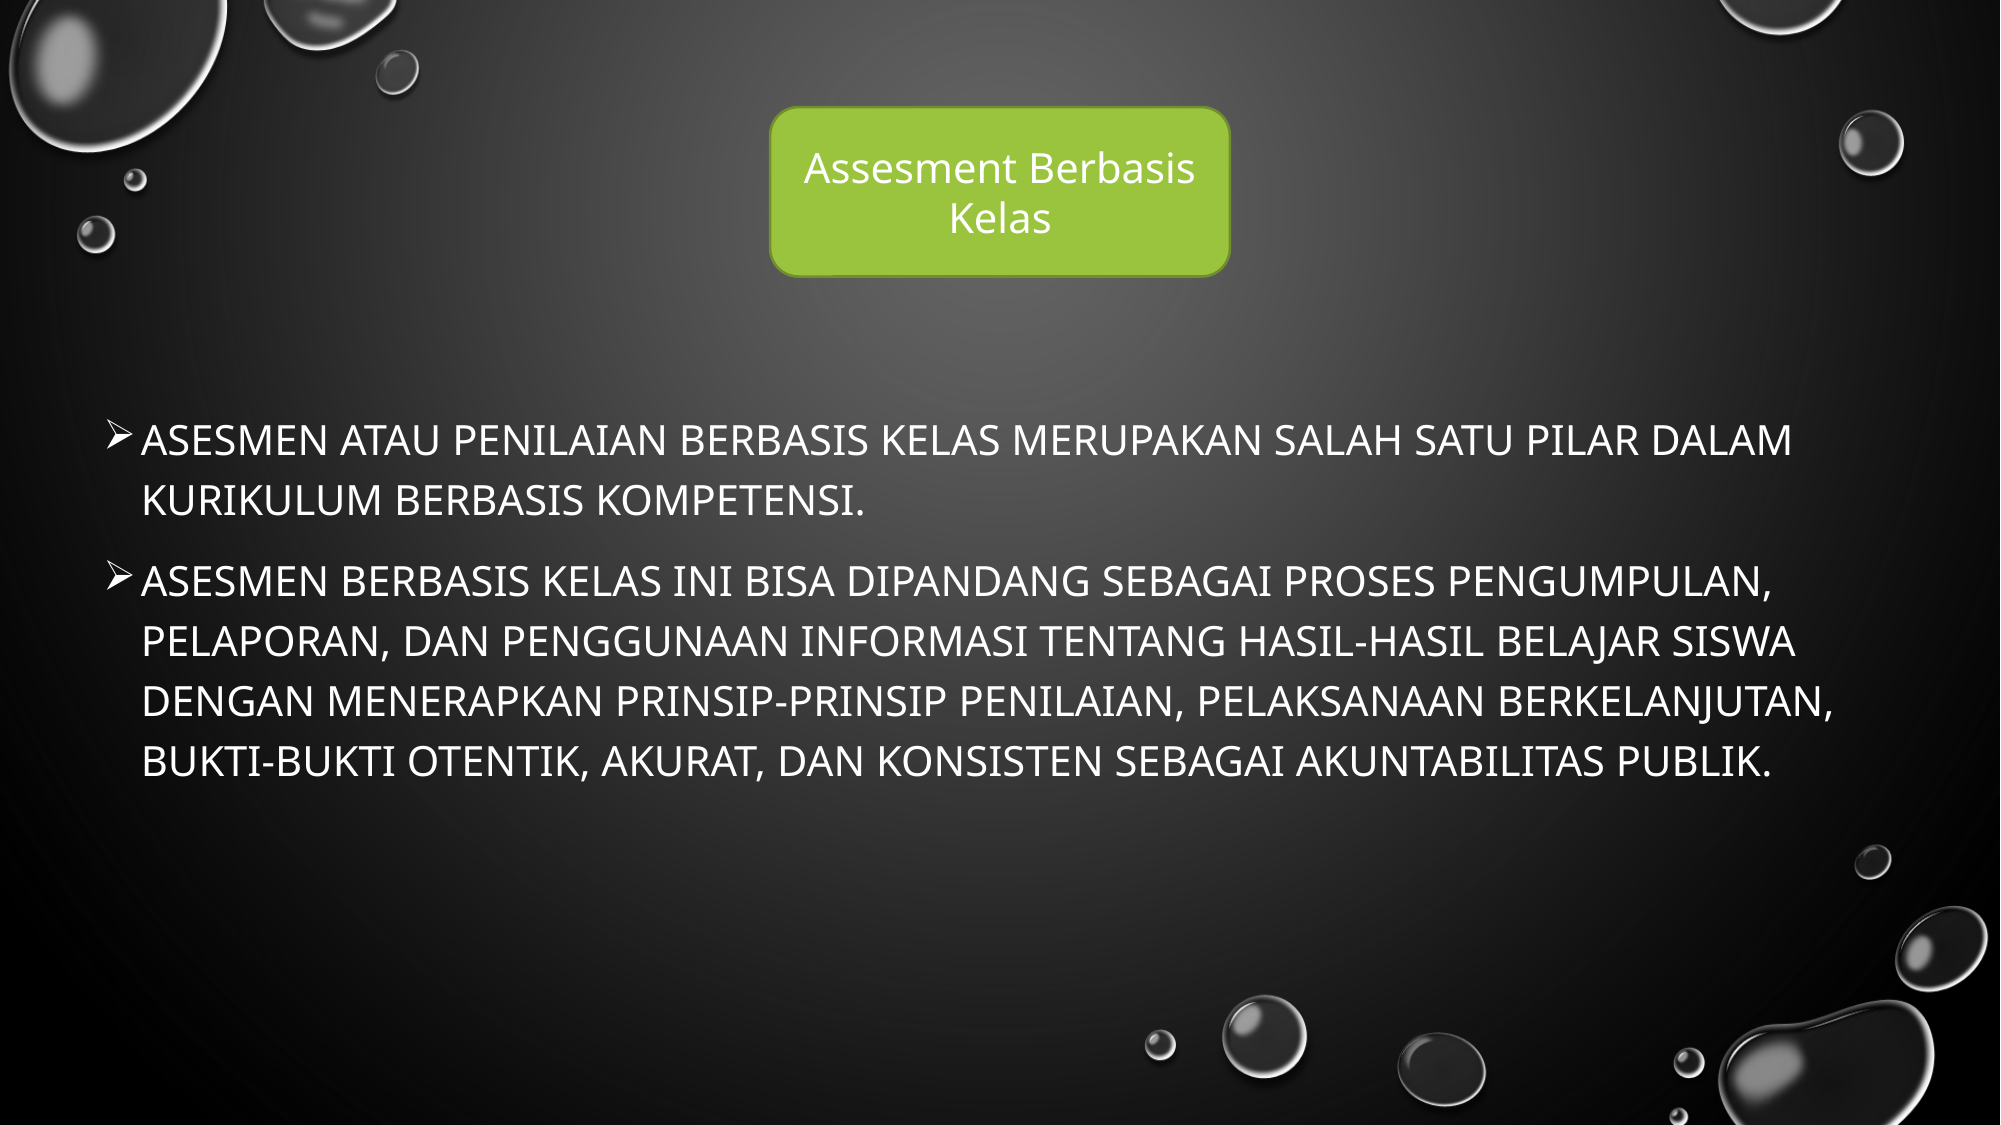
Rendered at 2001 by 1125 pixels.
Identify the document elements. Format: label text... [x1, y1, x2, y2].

picture [0, 0, 2000, 1125]
list Asesmen atau penilaian berbasis kelas merupakan salah satu pilar dalam kurikulum berbasis kompetensi. Asesmen berbasis kelas ini bisa dipandang sebagai proses pengumpulan, pelaporan, dan penggunaan informasi tentang hasil-hasil belajar siswa dengan menerapkan prinsip-prinsip penilaian, pelaksanaan berkelanjutan, bukti-bukti otentik, akurat, dan konsisten sebagai akuntabilitas publik. [88, 83, 1912, 1042]
text_box Assesment Berbasis Kelas [768, 105, 1232, 278]
